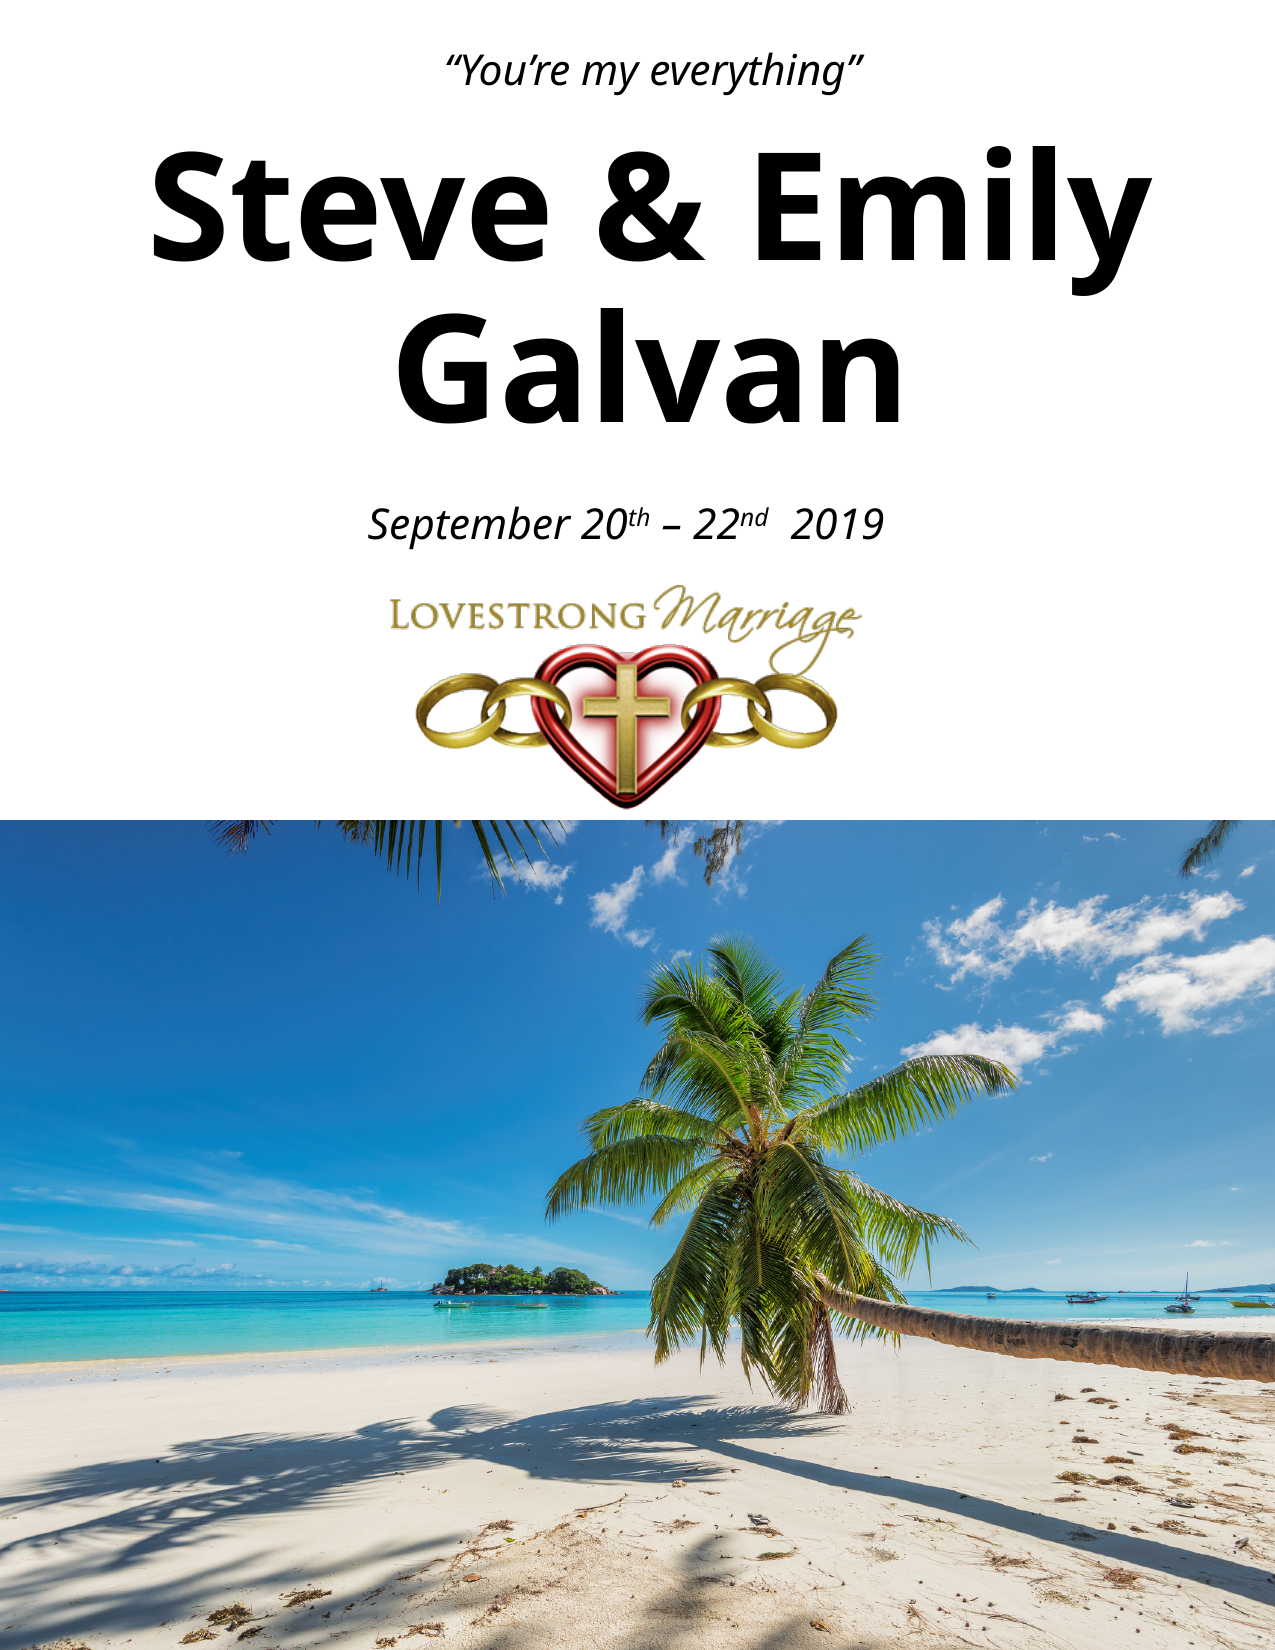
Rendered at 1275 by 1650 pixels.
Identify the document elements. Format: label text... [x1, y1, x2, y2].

subtitle “You’re my everything” [174, 41, 1131, 120]
title Steve & Emily Galvan [108, 160, 1193, 463]
picture [0, 820, 1275, 1650]
text_box September 20th – 22nd 2019 [148, 495, 1105, 574]
picture [390, 584, 862, 810]
